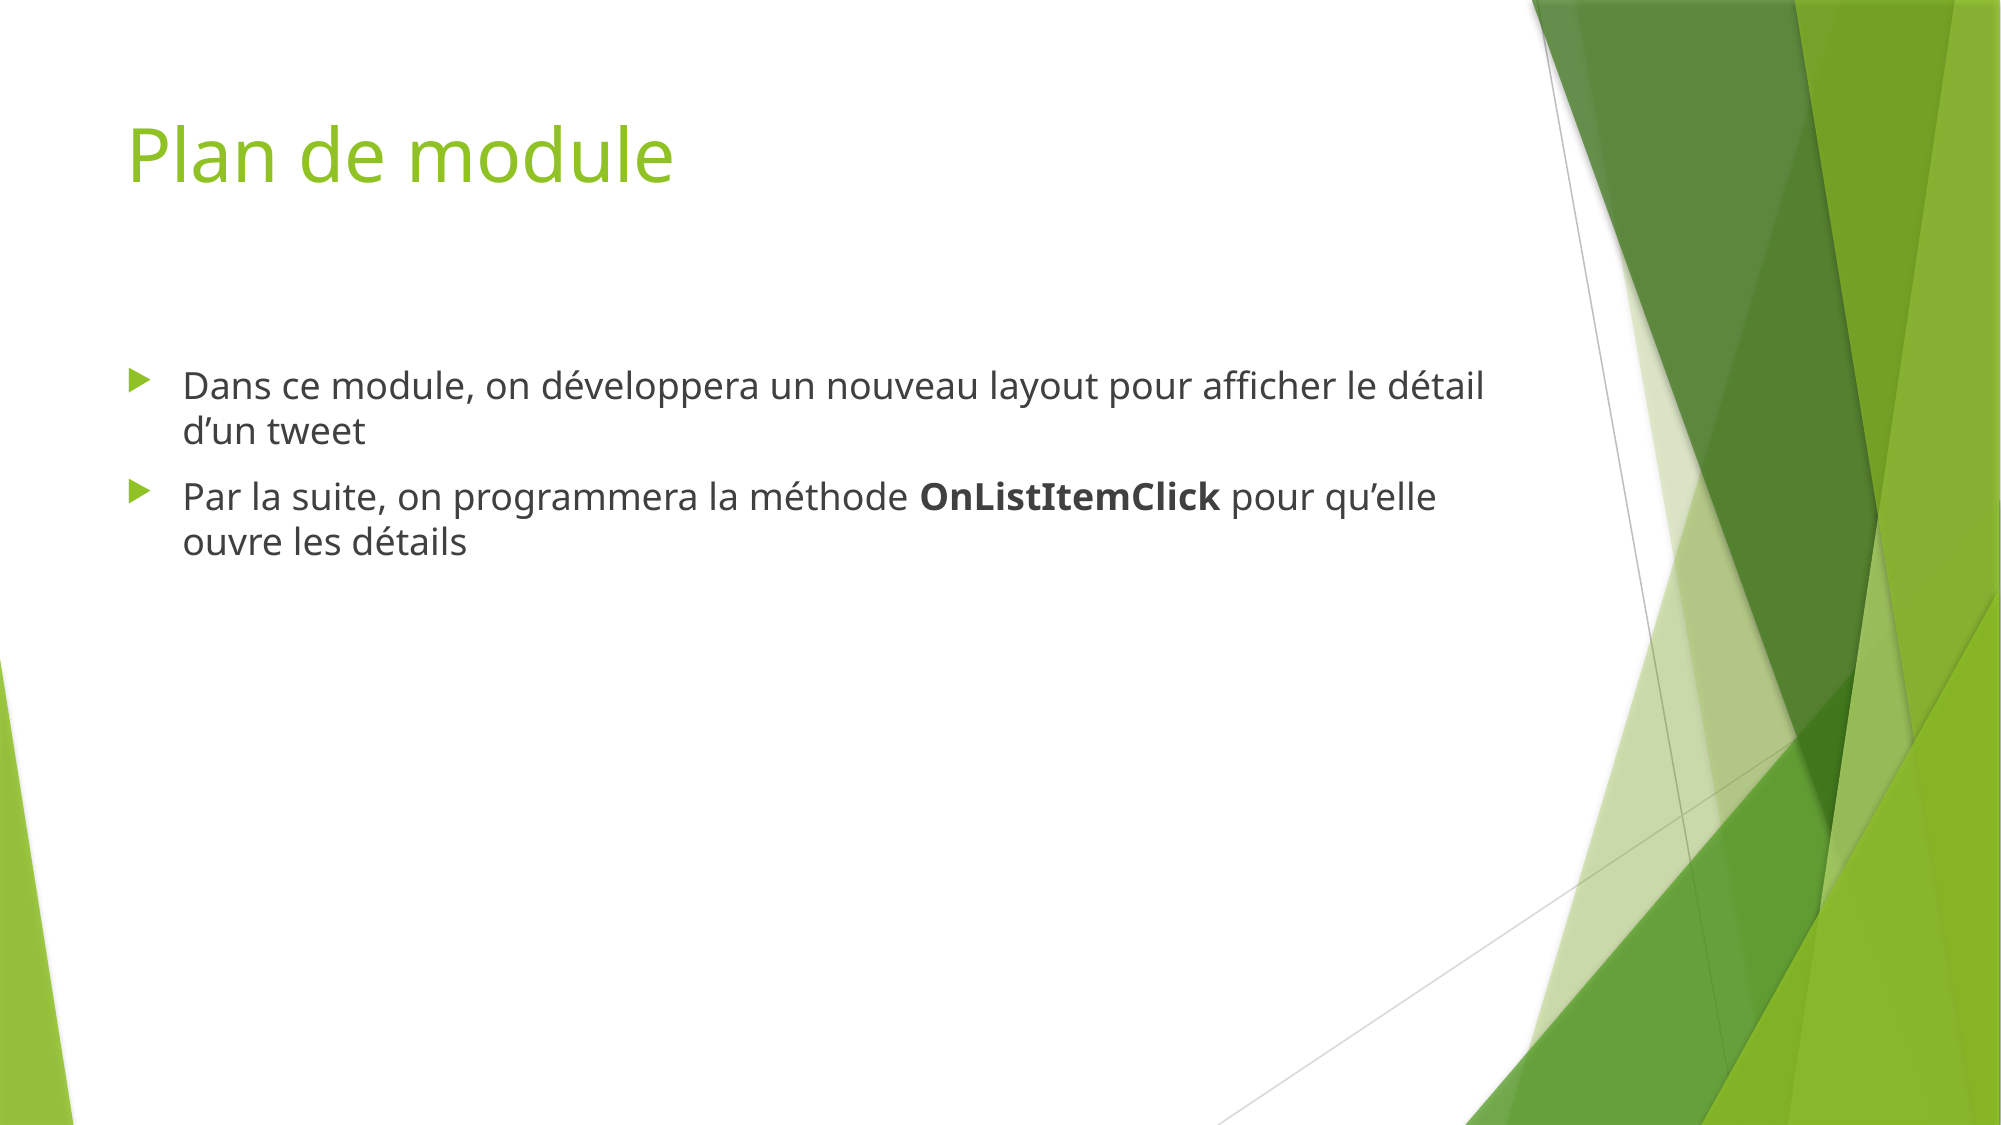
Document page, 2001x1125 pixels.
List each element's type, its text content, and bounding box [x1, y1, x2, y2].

title Plan de module [111, 99, 1522, 317]
list Dans ce module, on développera un nouveau layout pour afficher le détail d’un tweet Par la suite, on programmera la méthode OnListItemClick pour qu’elle ouvre les détails [111, 354, 1522, 992]
